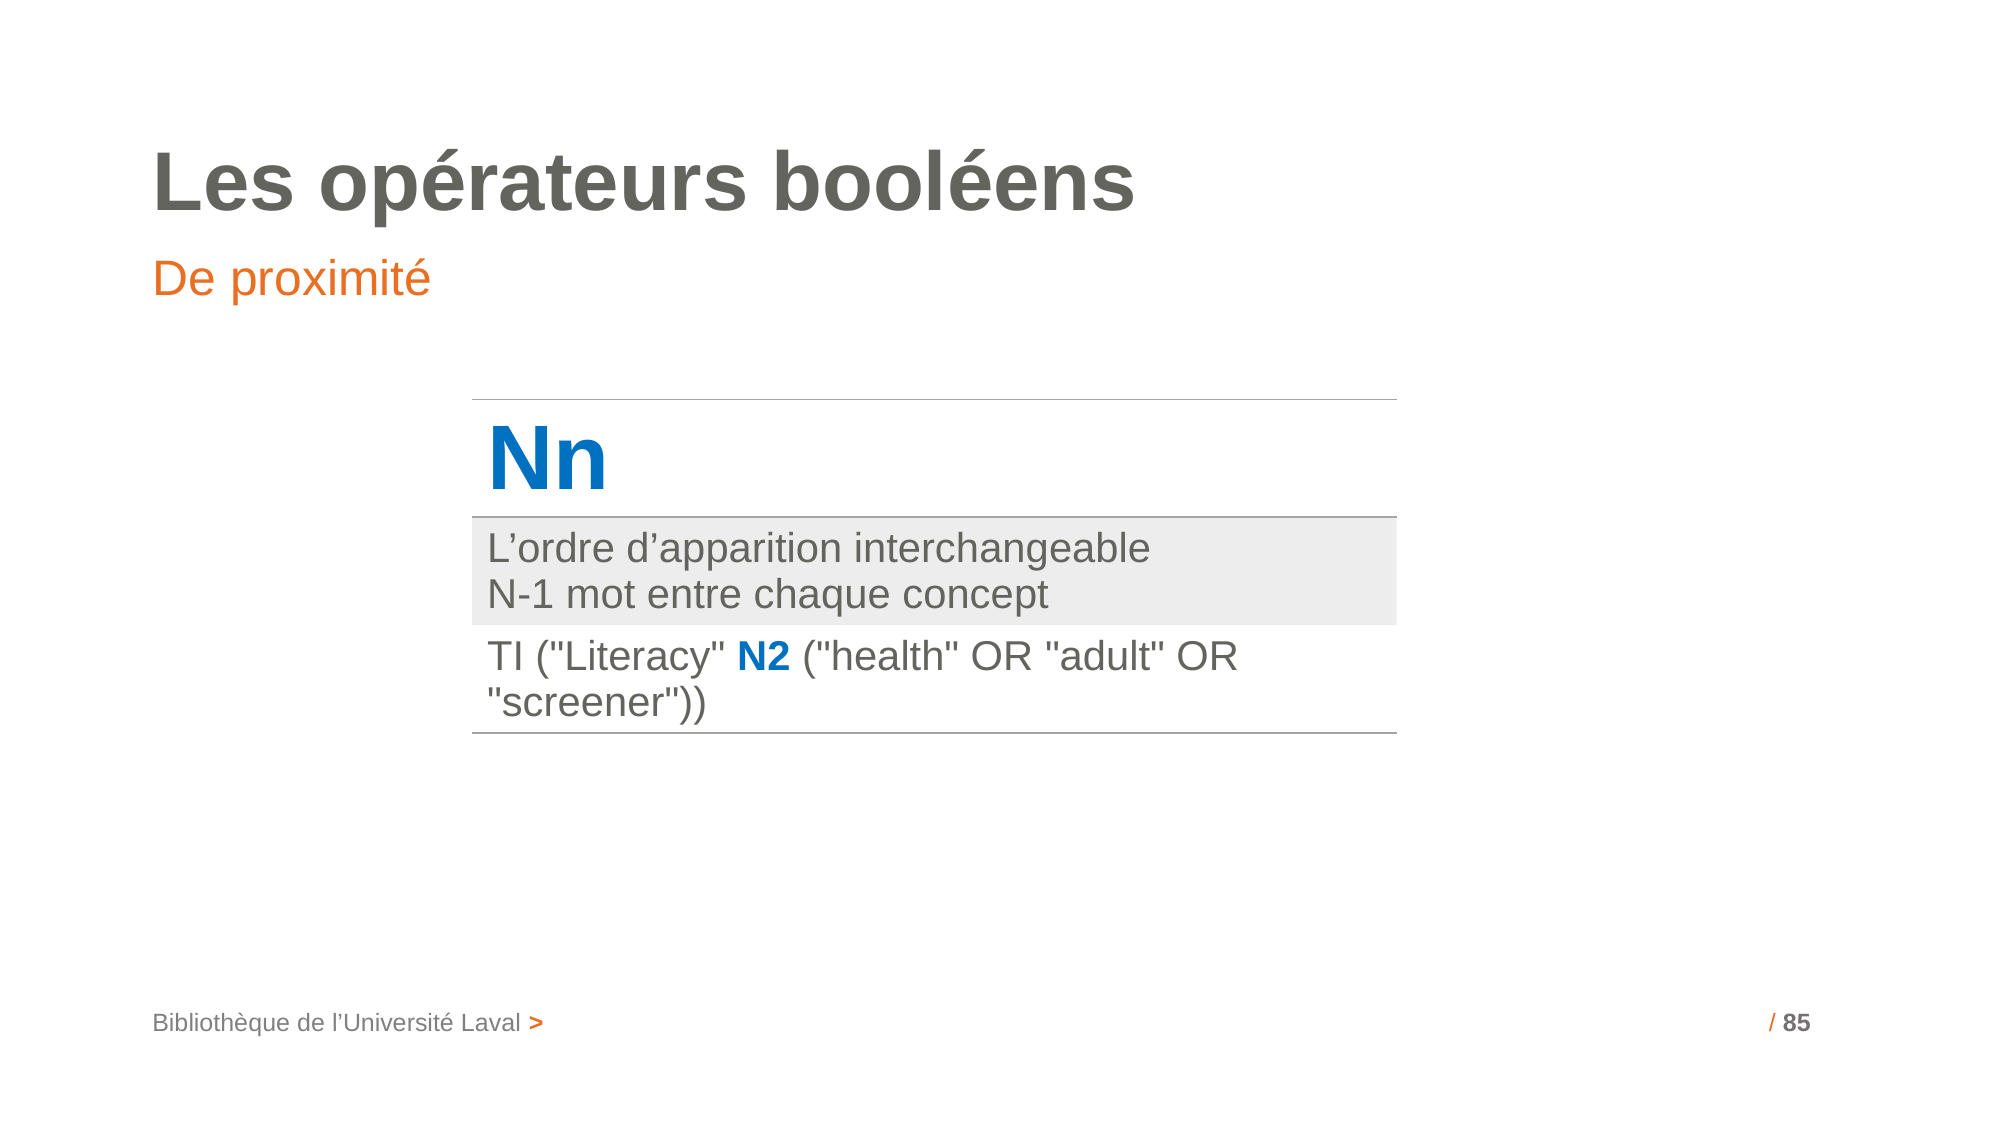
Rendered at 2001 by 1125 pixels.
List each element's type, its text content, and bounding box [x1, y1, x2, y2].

table_cell L’ordre d’apparition interchangeable N-1 mot entre chaque concept [472, 518, 1397, 625]
table_cell TI ("Literacy" N2 ("health" OR "adult" OR "screener")) [472, 625, 1397, 732]
title Les opérateurs booléens [137, 130, 1863, 235]
slide_number / 85 [1754, 998, 1863, 1059]
list De proximité [137, 238, 1863, 314]
table_header Nn [472, 400, 1397, 516]
footer Bibliothèque de l’Université Laval > [137, 998, 1732, 1059]
